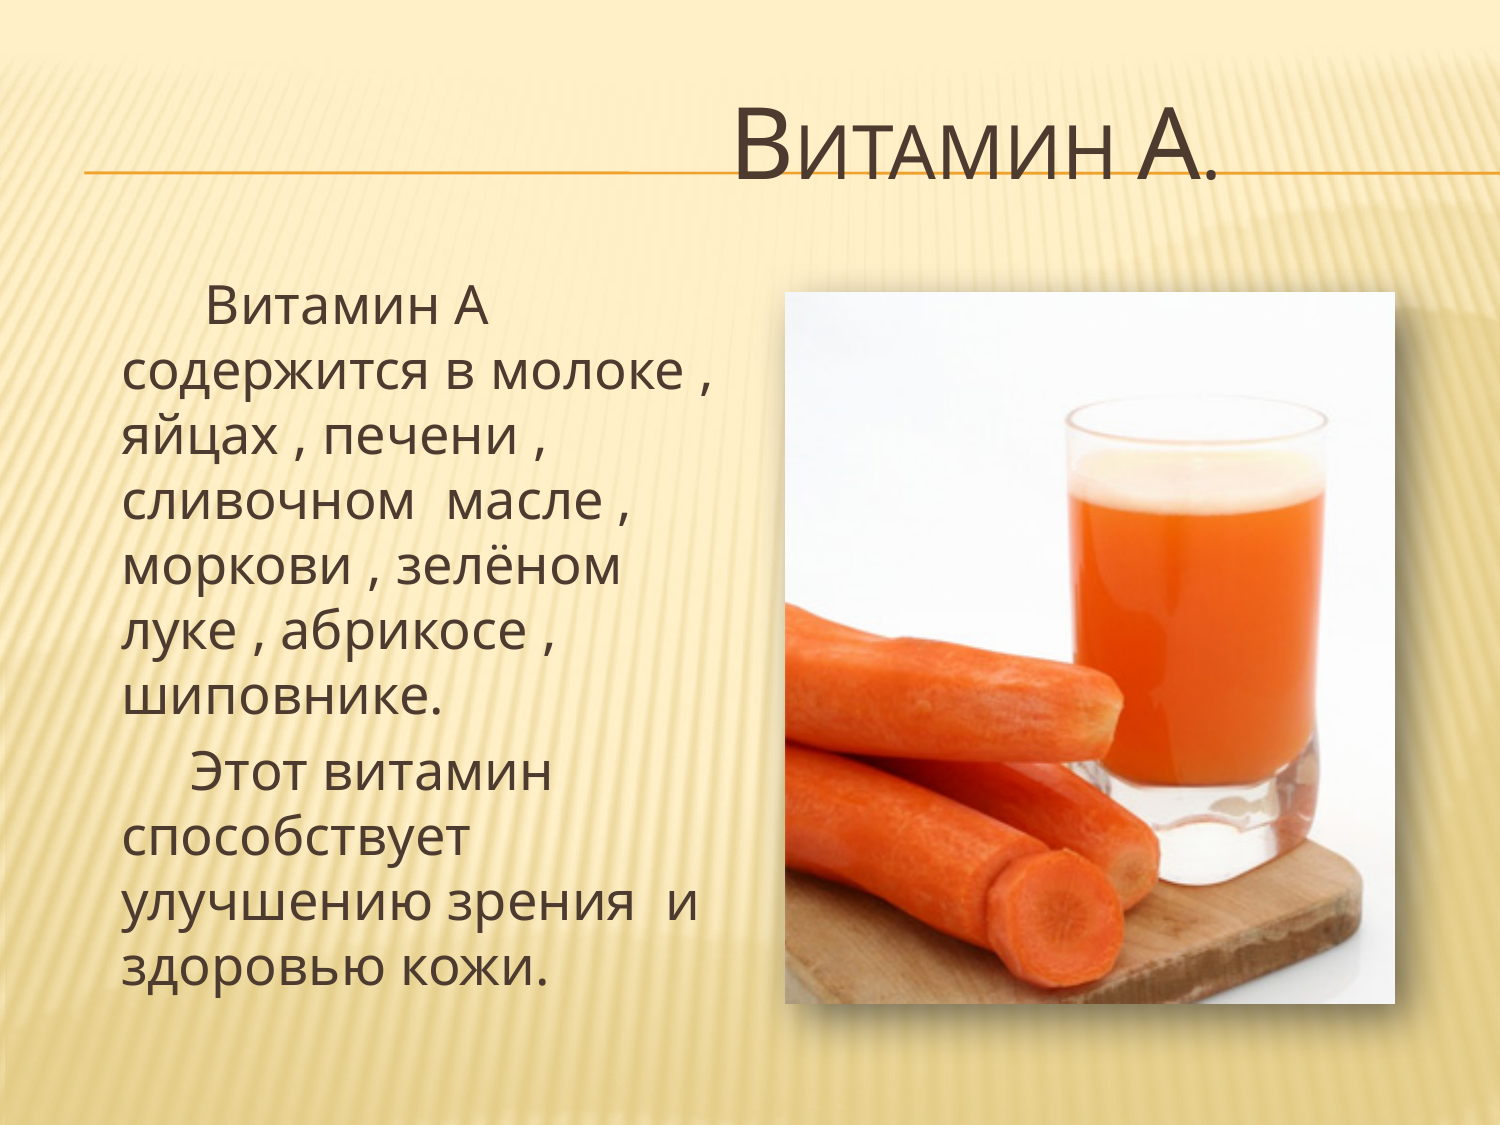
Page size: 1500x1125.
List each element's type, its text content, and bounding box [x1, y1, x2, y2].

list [784, 292, 1395, 1005]
list Витамин А содержится в молоке , яйцах , печени , сливочном масле , моркови , зелёном луке , абрикосе , шиповнике. Этот витамин способствует улучшению зрения и здоровью кожи. [50, 262, 738, 1038]
title Витамин а. [714, 70, 1243, 209]
